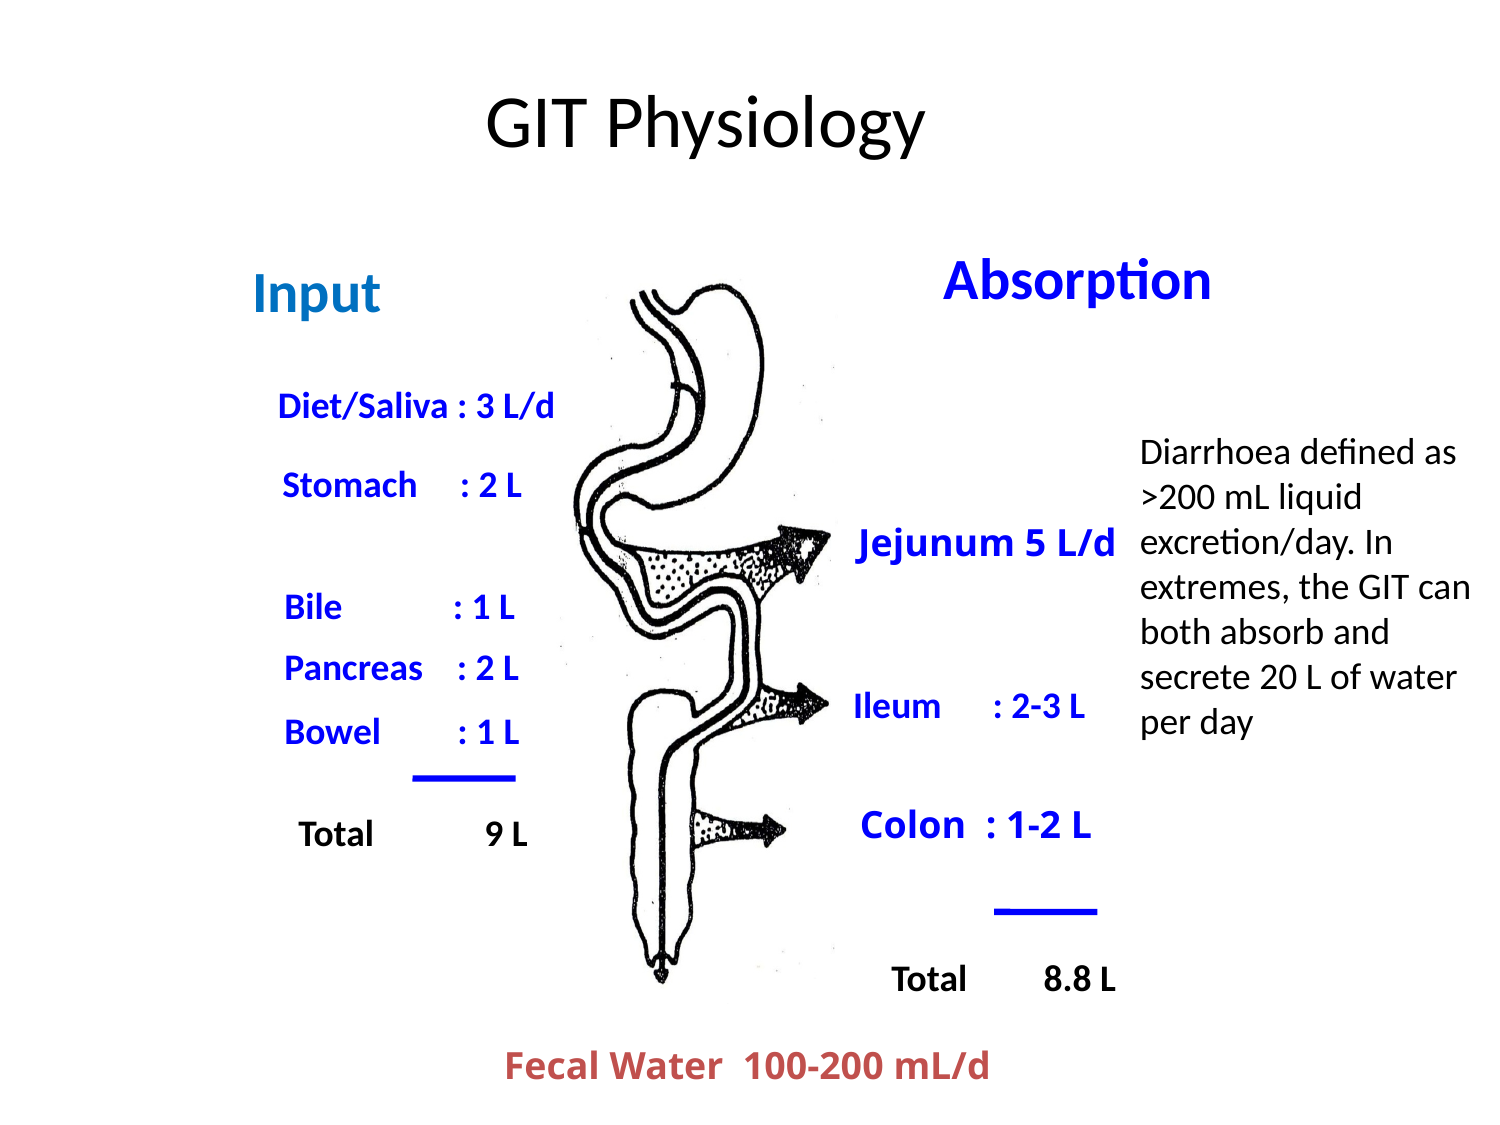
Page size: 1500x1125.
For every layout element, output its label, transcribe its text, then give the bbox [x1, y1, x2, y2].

text_box Jejunum 5 L/d [843, 531, 1124, 569]
text_box Stomach : 2 L [267, 472, 538, 510]
text_box Bile : 1 L Pancreas : 2 L Bowel : 1 L [269, 594, 543, 760]
text_box Input [237, 246, 458, 332]
text_box Colon : 1-2 L [845, 813, 1136, 851]
text_box Diarrhoea defined as >200 mL liquid excretion/day. In extremes, the GIT can both absorb and secrete 20 L of water per day [1124, 419, 1500, 750]
text_box Diet/Saliva : 3 L/d [263, 393, 550, 431]
text_box Total 8.8 L [876, 946, 1234, 1007]
text_box Total 9 L [283, 801, 544, 861]
text_box Absorption [928, 264, 1277, 315]
title GIT Physiology [439, 63, 974, 173]
text_box Fecal Water 100-200 mL/d [489, 1054, 1275, 1092]
text_box Ileum : 2-3 L [841, 693, 1101, 731]
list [555, 261, 838, 1004]
